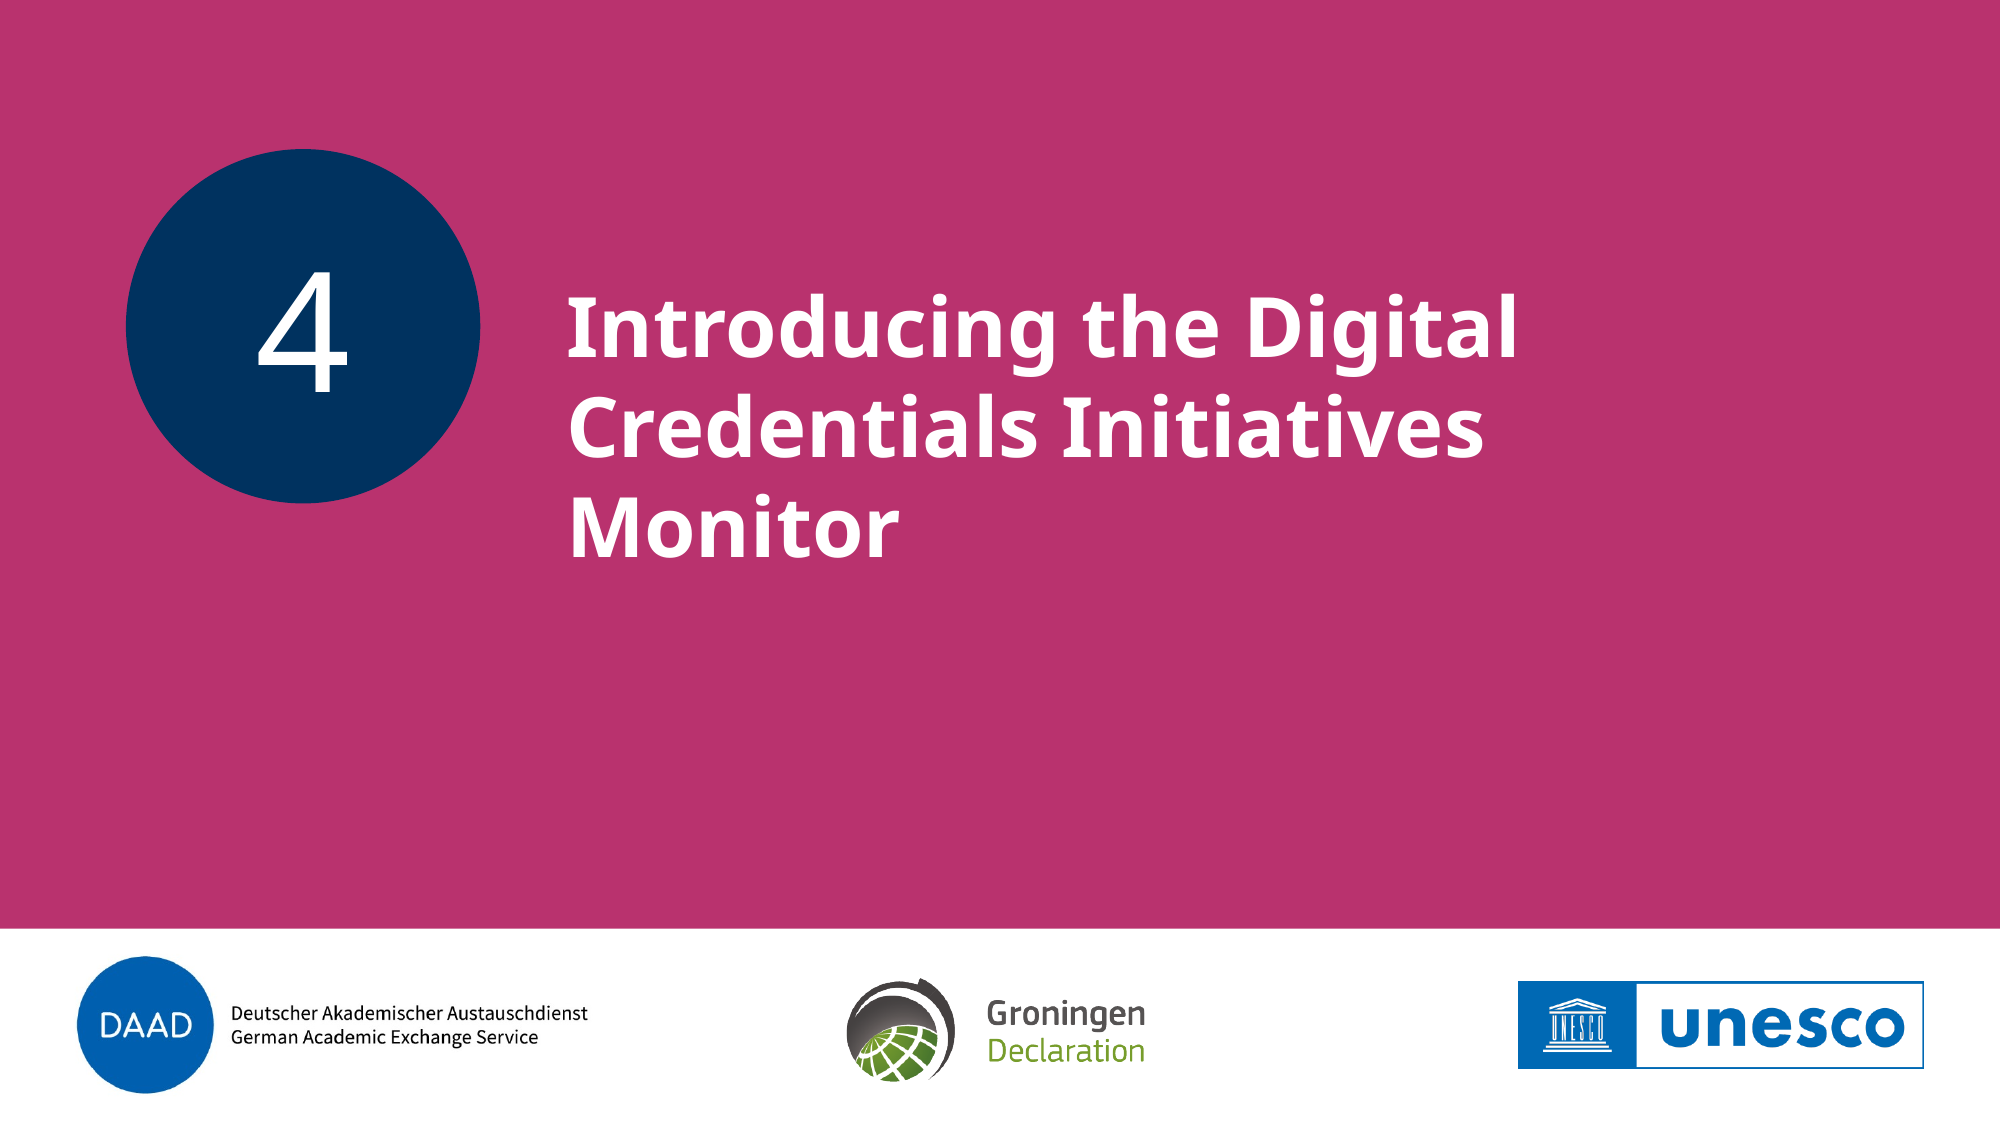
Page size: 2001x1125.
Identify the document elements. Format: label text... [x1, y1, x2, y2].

picture [831, 960, 1169, 1091]
picture [31, 944, 658, 1105]
list Introducing the Digital Credentials Initiatives Monitor [551, 267, 1662, 362]
picture [1518, 981, 1924, 1069]
